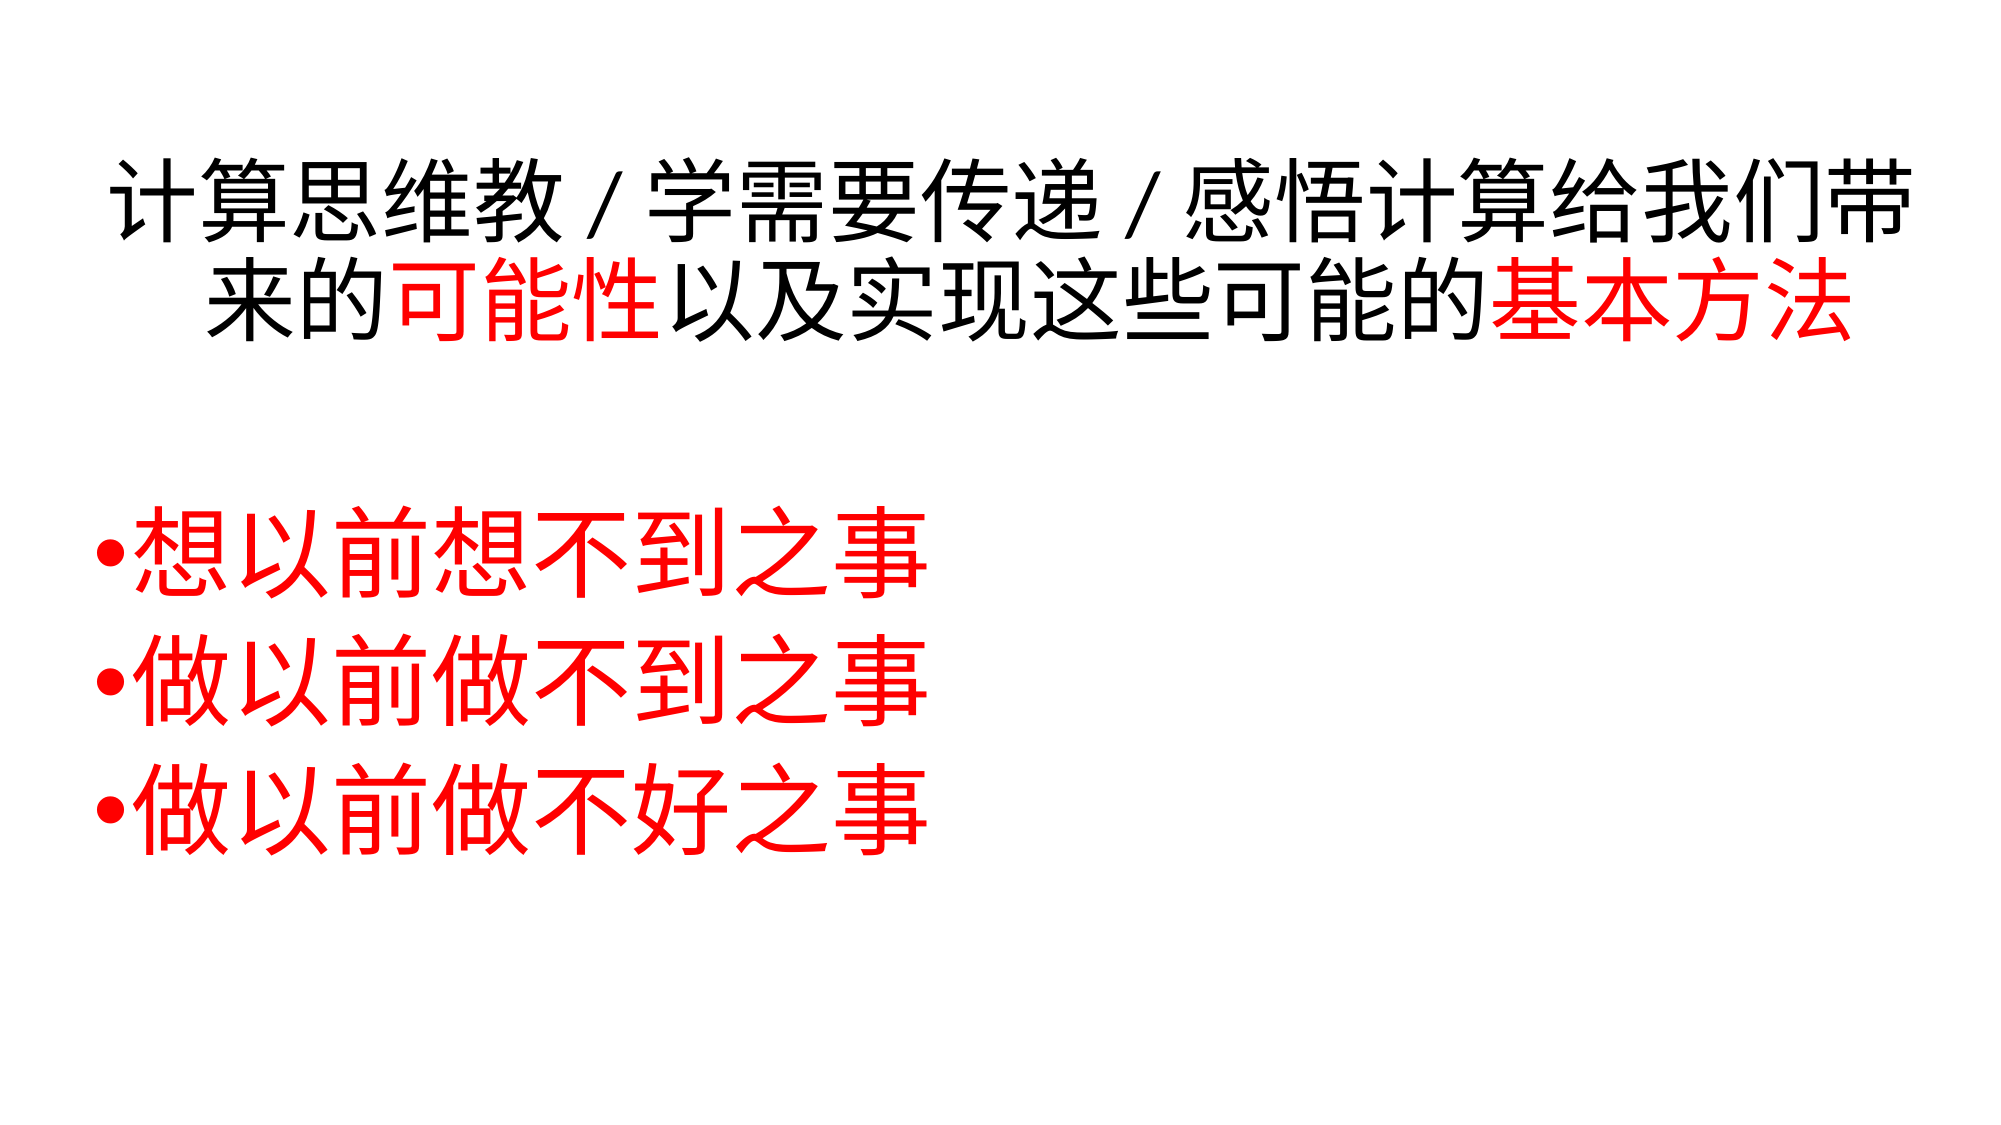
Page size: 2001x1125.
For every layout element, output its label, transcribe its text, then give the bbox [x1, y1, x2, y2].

list 计算思维教/学需要传递/感悟计算给我们带来的可能性以及实现这些可能的基本方法 想以前想不到之事 做以前做不到之事 做以前做不好之事 [78, 149, 1945, 918]
